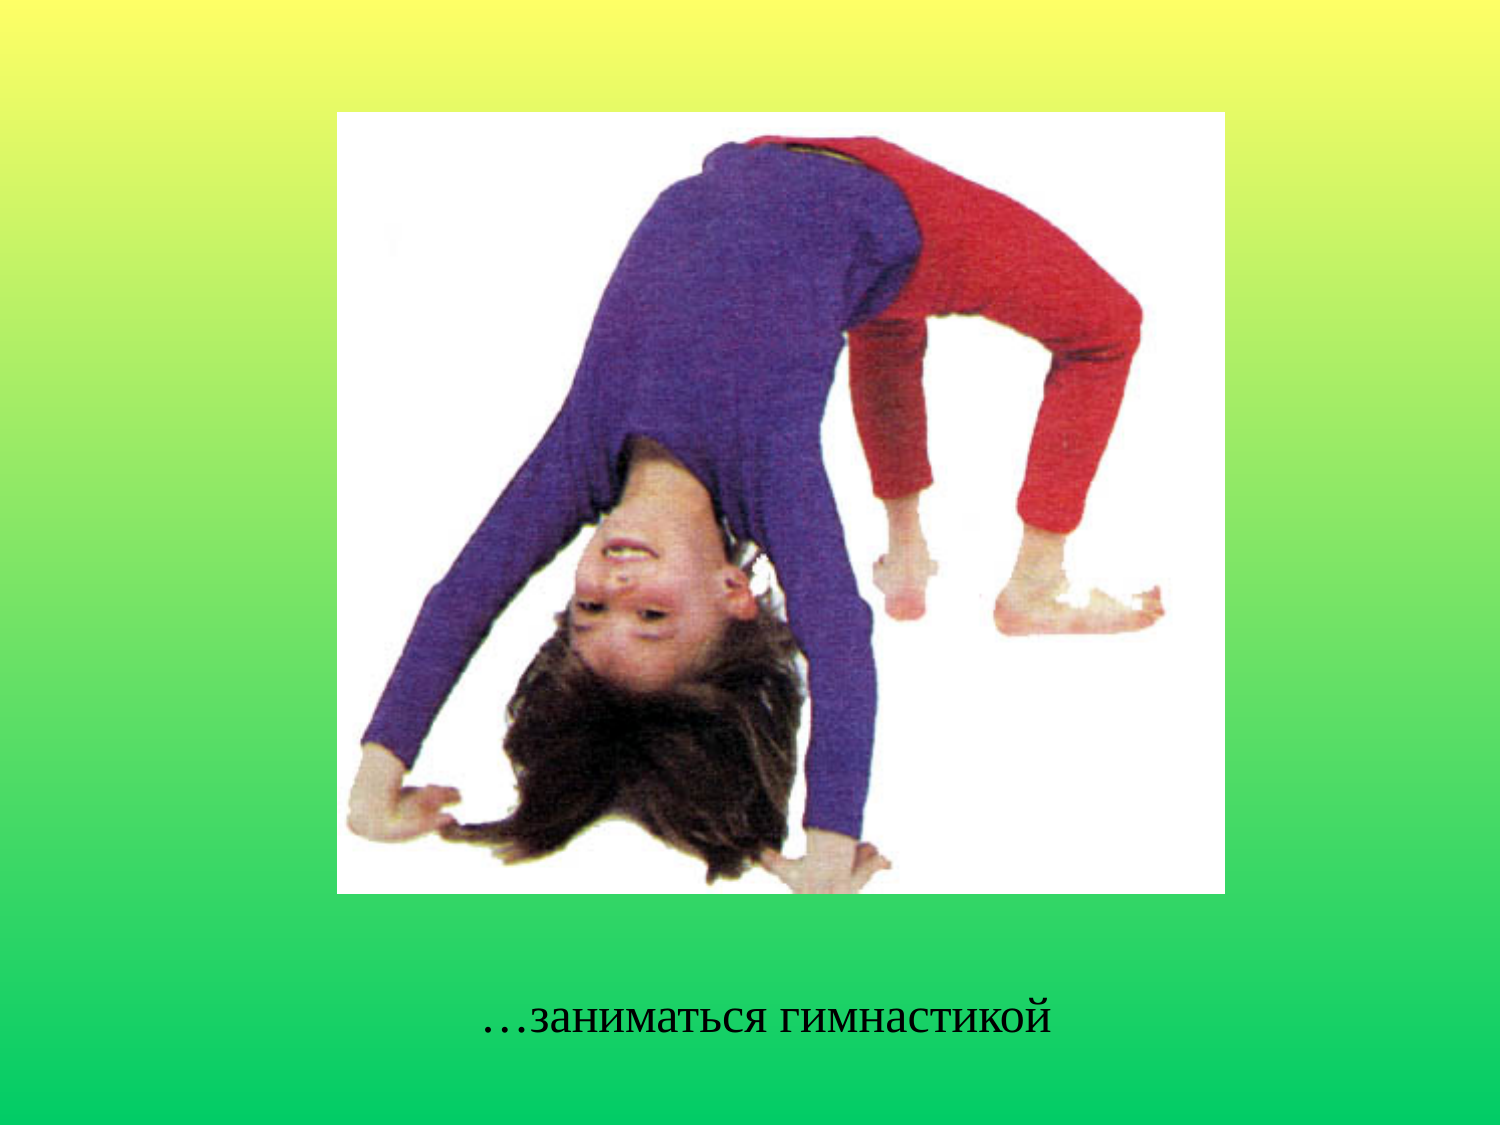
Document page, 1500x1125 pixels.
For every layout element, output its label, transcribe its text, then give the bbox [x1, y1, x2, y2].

picture [337, 112, 1226, 894]
text_box …заниматься гимнастикой [465, 974, 1068, 1051]
